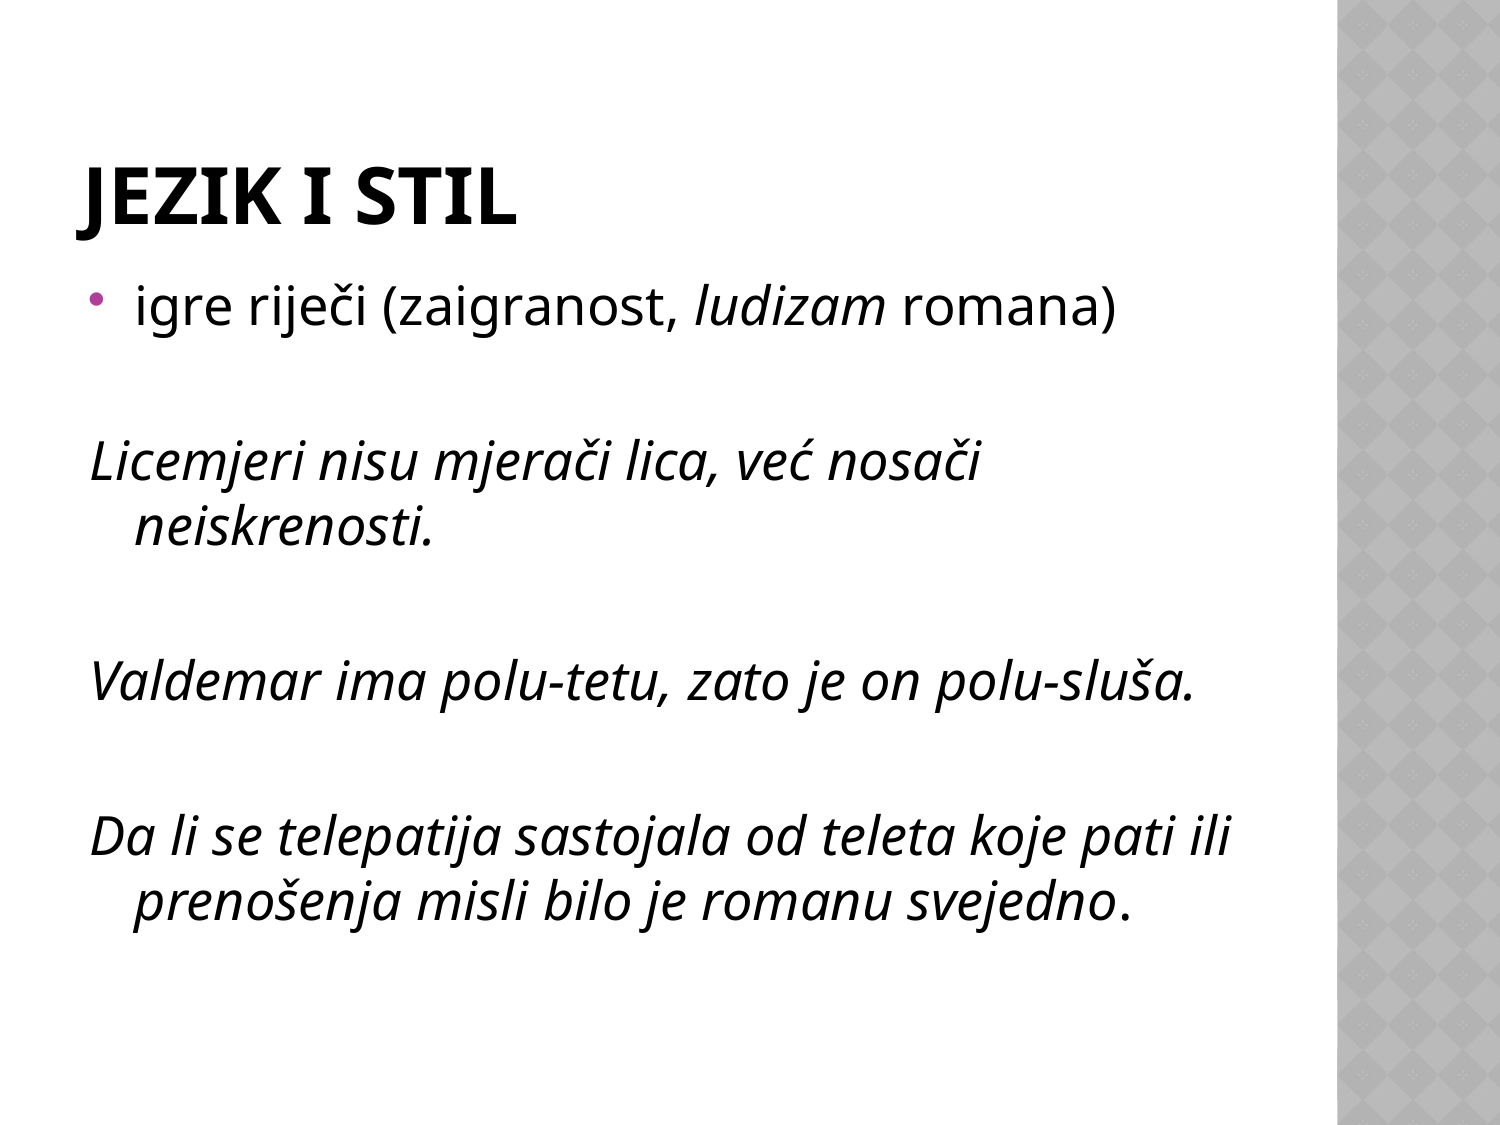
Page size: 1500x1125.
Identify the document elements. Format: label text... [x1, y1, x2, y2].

list igre riječi (zaigranost, ludizam romana) Licemjeri nisu mjerači lica, već nosači neiskrenosti. Valdemar ima polu-tetu, zato je on polu-sluša. Da li se telepatija sastojala od teleta koje pati ili prenošenja misli bilo je romanu svejedno. [75, 264, 1263, 1059]
title Jezik i stil [75, 52, 1263, 240]
